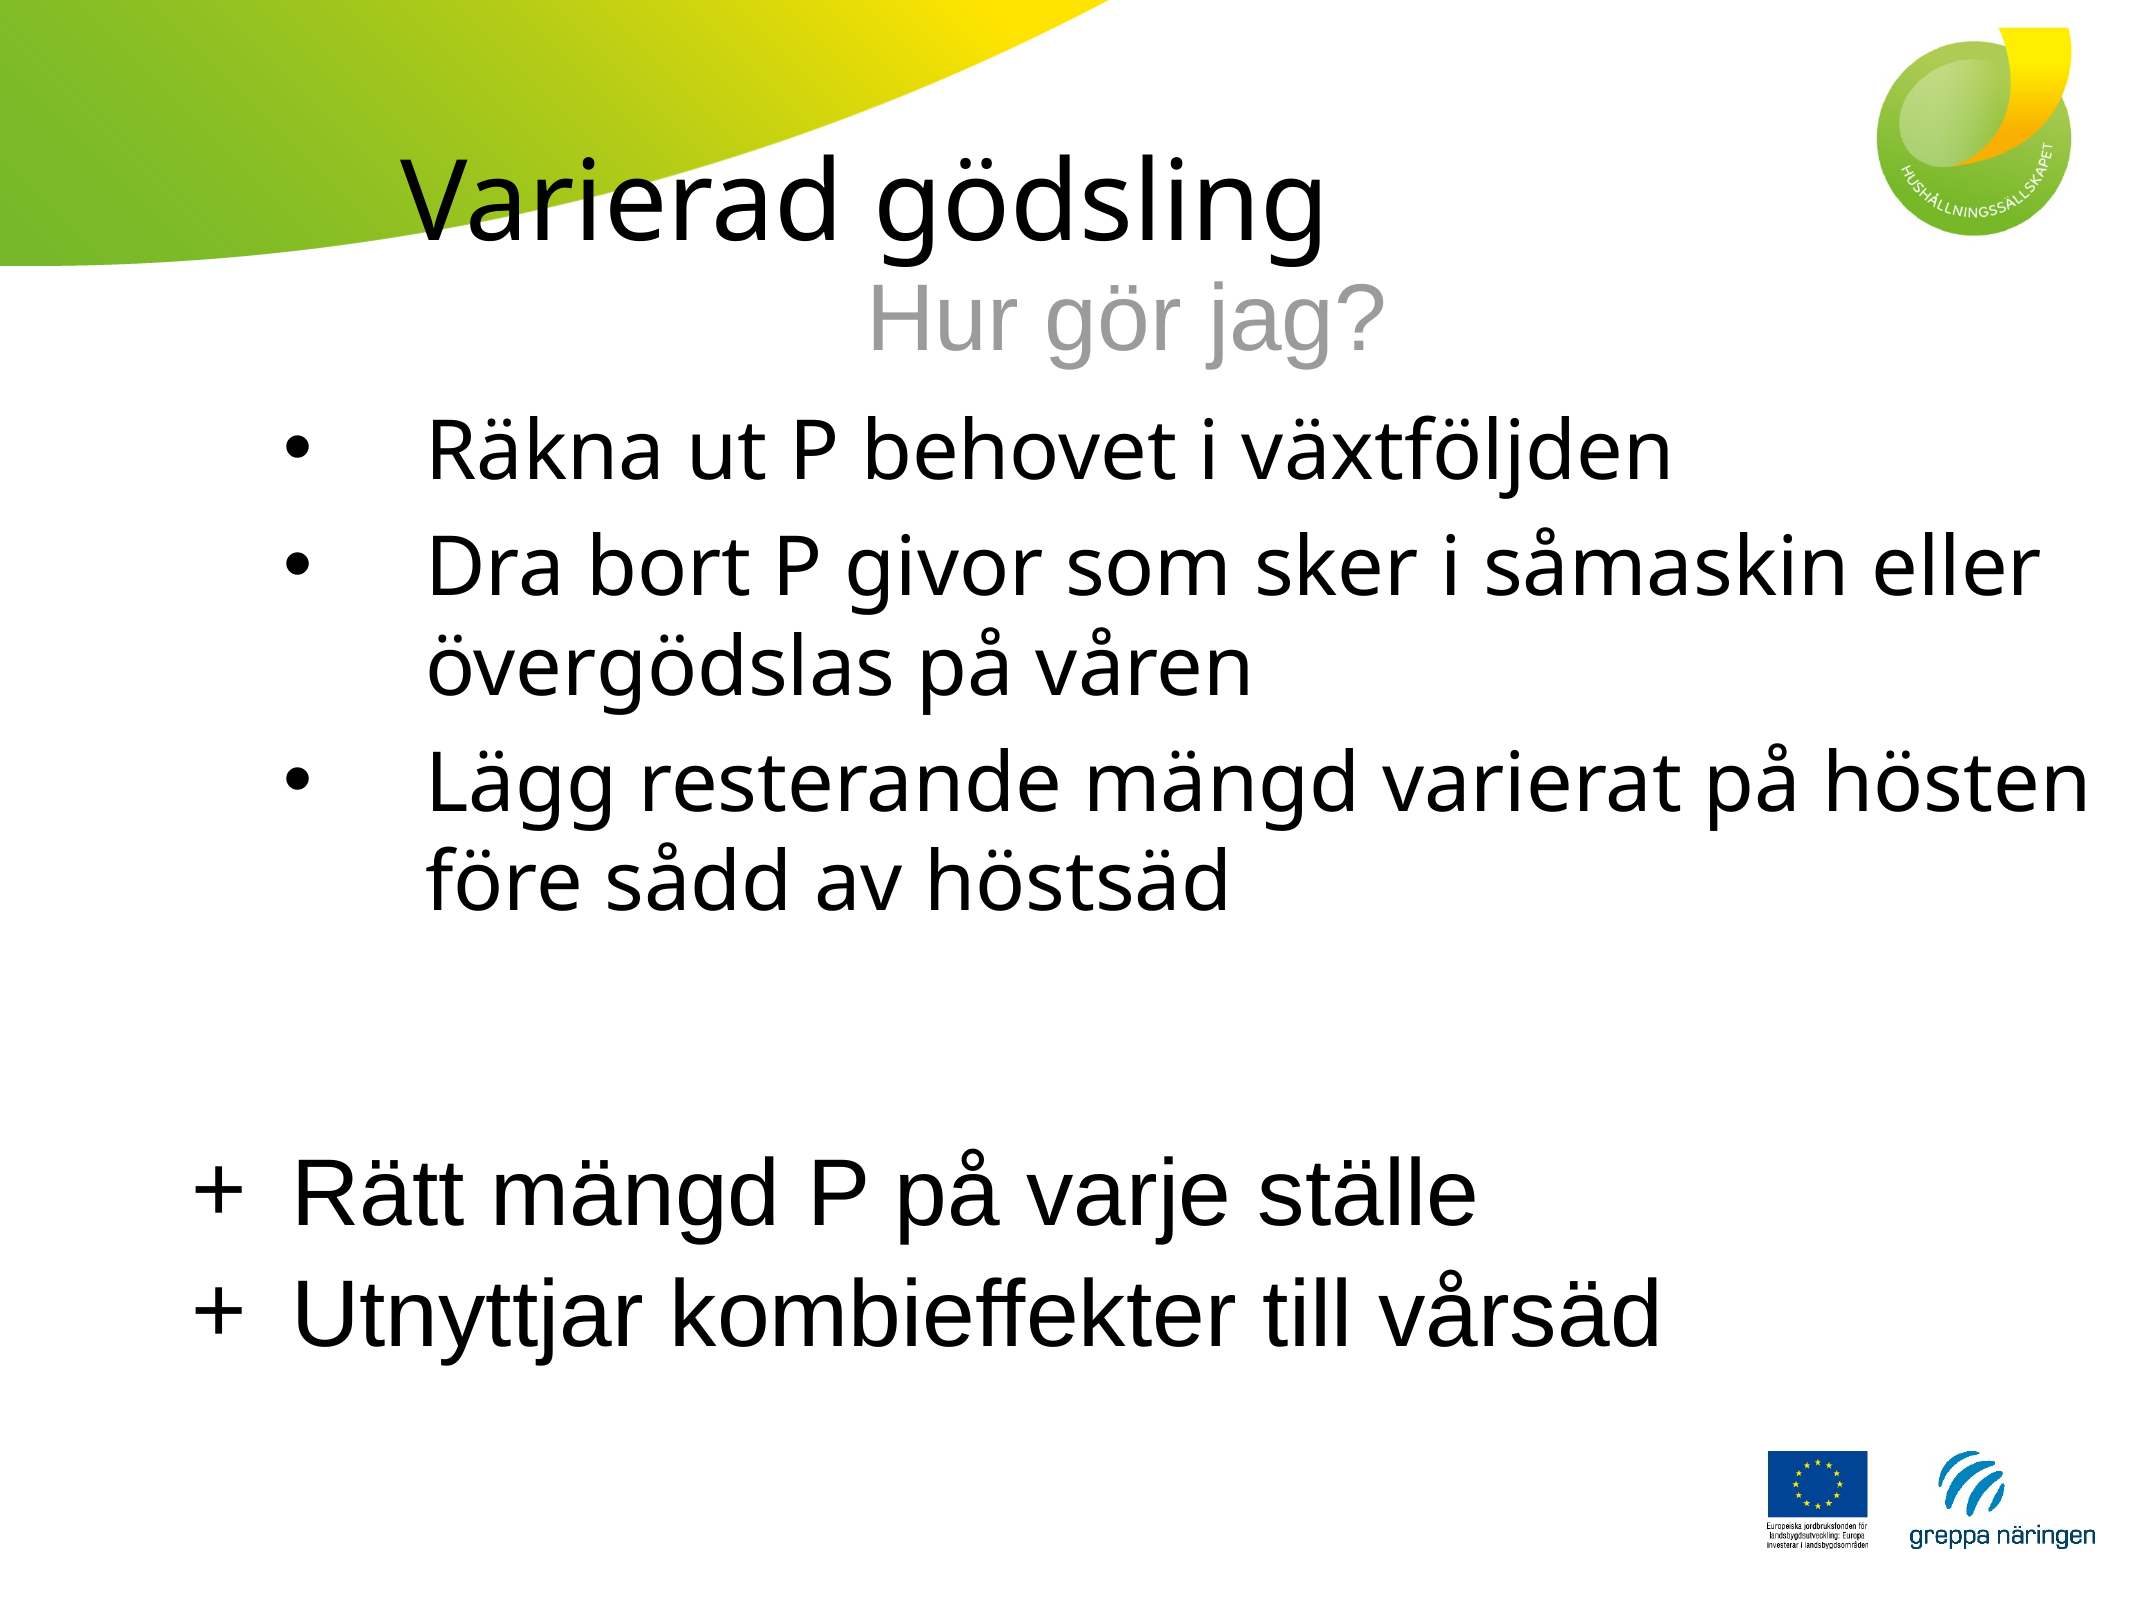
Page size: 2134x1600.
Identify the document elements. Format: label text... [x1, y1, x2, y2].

picture [1870, 23, 2080, 60]
text_box Hur gör jag? [260, 211, 1994, 414]
title Varierad gödsling [400, 60, 2134, 263]
list Räkna ut P behovet i växtföljden Dra bort P givor som sker i såmaskin eller övergödslas på våren Lägg resterande mängd varierat på hösten före sådd av höstsäd [283, 396, 2134, 969]
picture [1767, 1451, 1868, 1550]
picture [0, 0, 1110, 266]
picture [1910, 1451, 2096, 1550]
text_box Rätt mängd P på varje ställe Utnyttjar kombieffekter till vårsäd [176, 1135, 2027, 1389]
